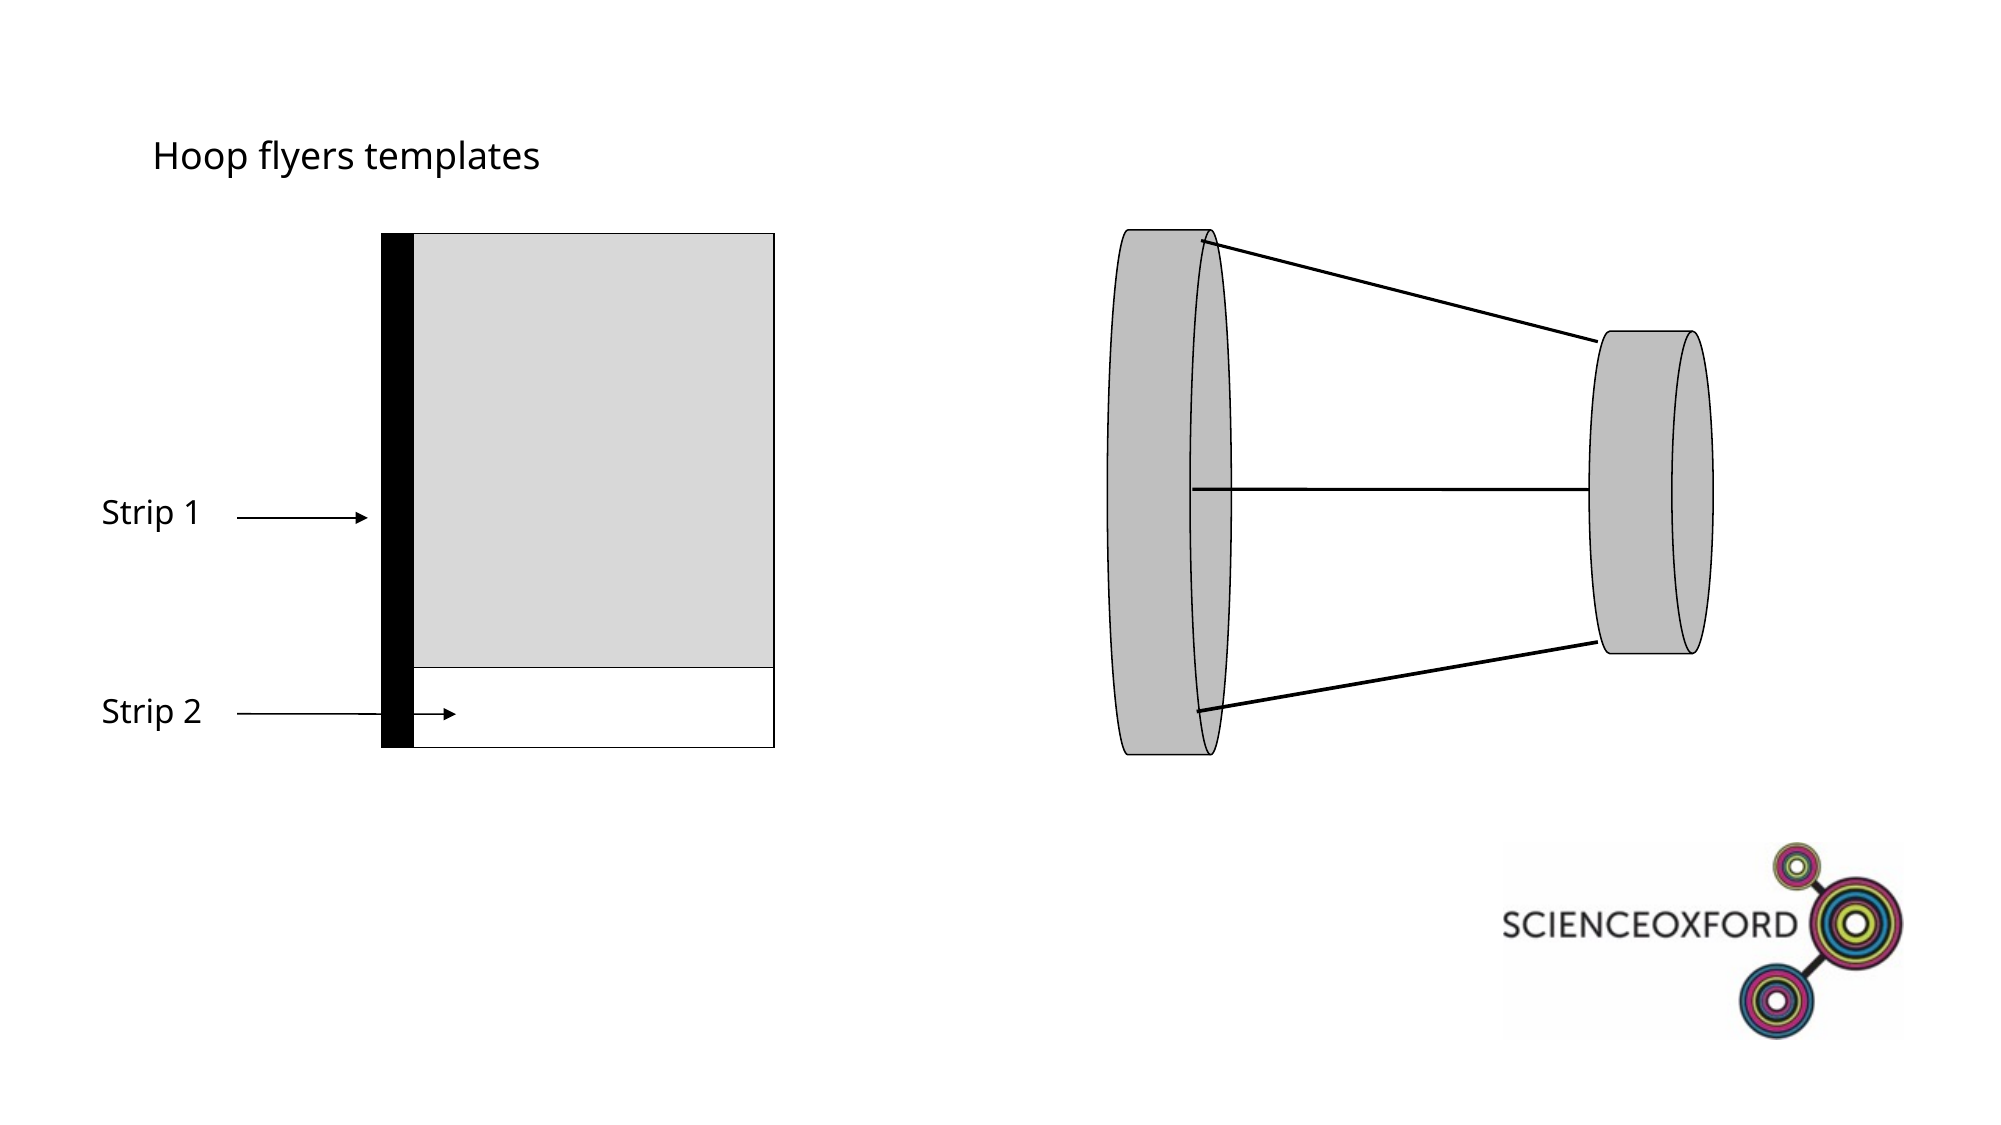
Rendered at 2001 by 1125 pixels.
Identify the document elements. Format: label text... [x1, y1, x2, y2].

picture [1502, 842, 1904, 1040]
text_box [86, 233, 774, 754]
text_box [1107, 229, 1714, 755]
title Hoop flyers templates [137, 87, 1863, 272]
